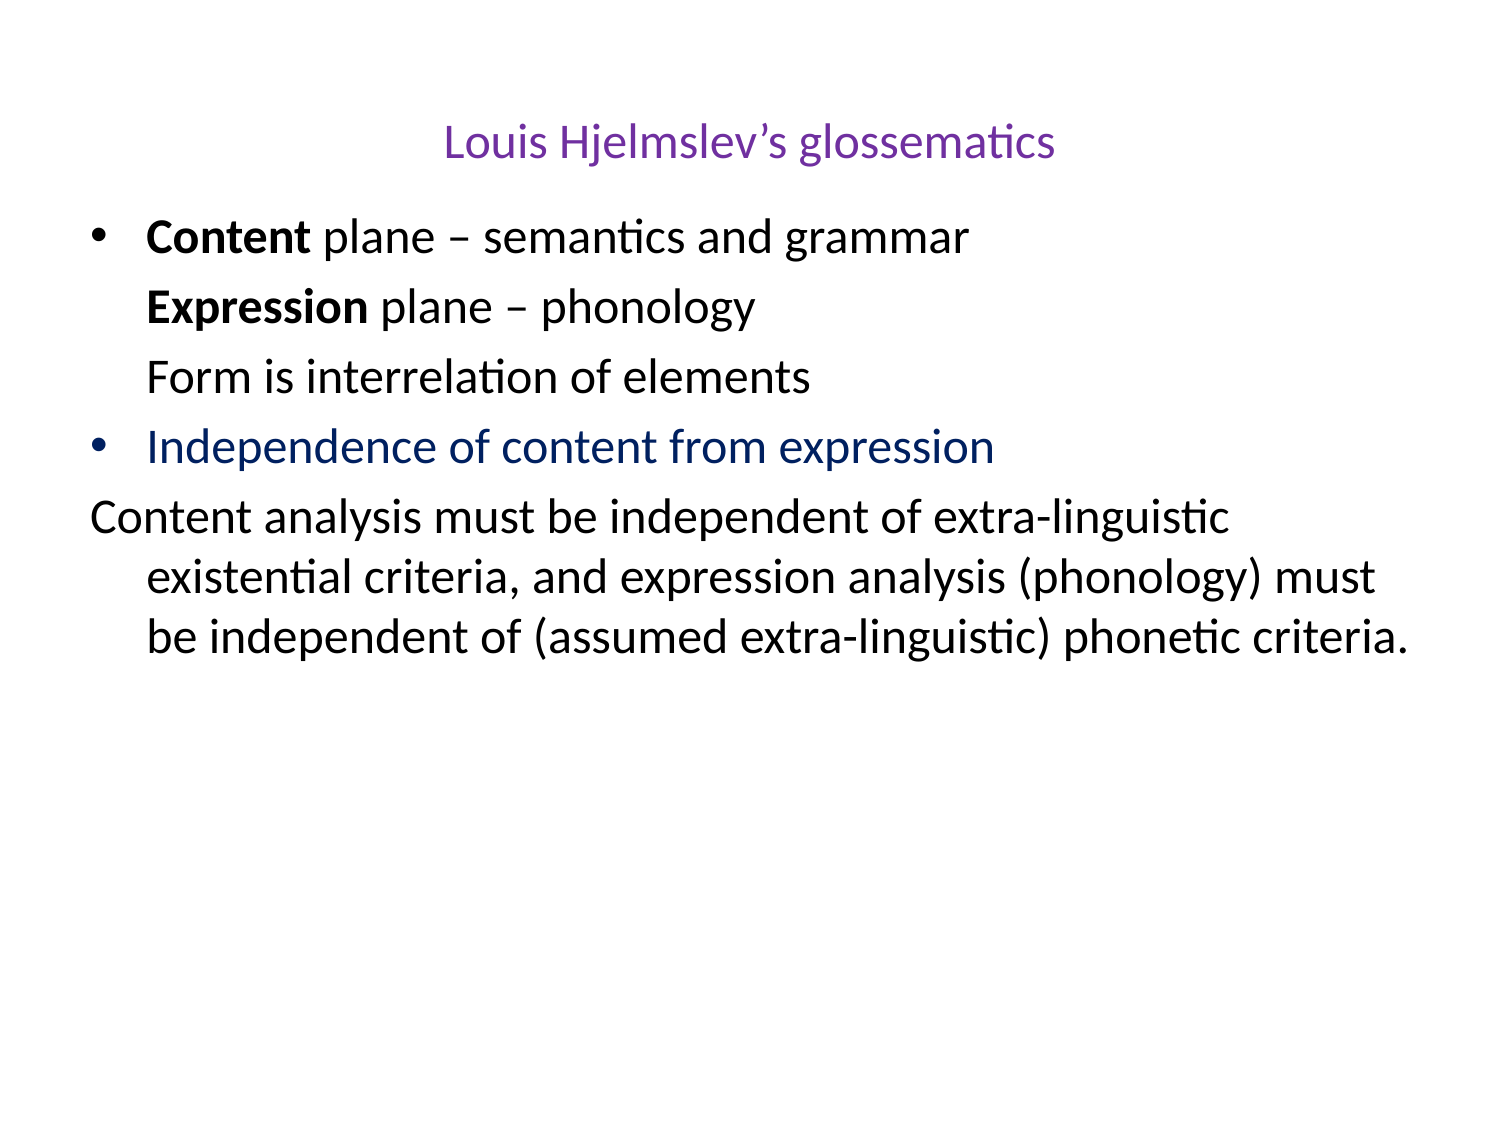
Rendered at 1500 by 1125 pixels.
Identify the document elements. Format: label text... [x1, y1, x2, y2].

list Content plane – semantics and grammar Expression plane – phonology Form is interrelation of elements Independence of content from expression Content analysis must be independent of extra-linguistic existential criteria, and expression analysis (phonology) must be independent of (assumed extra-linguistic) phonetic criteria. [75, 196, 1436, 1005]
title Louis Hjelmslev’s glossematics [75, 45, 1425, 196]
